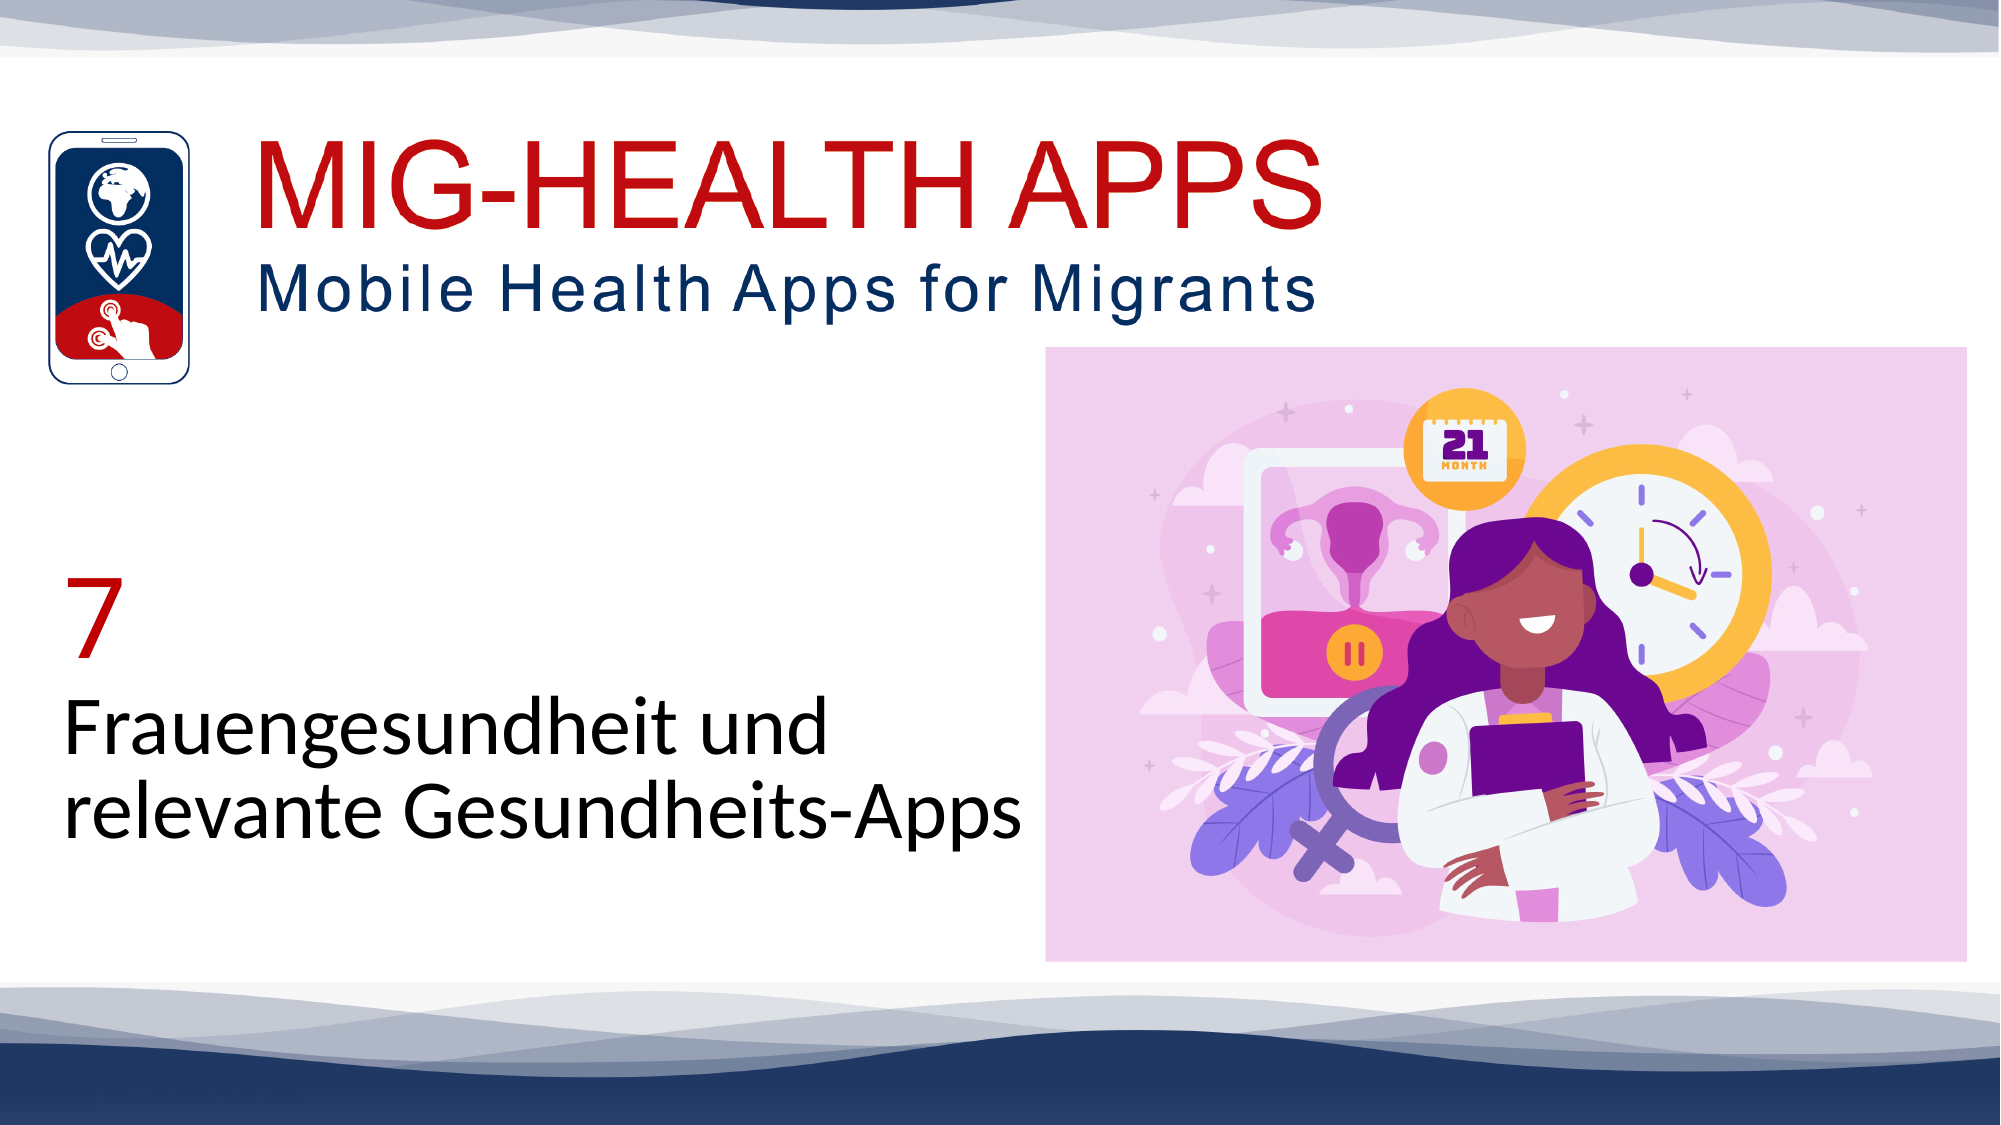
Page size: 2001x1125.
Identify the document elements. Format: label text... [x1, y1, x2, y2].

picture [0, 0, 1999, 57]
picture [48, 131, 190, 385]
picture [244, 61, 1967, 963]
text_box 7 Frauengesundheit und relevante Gesundheits-Apps [48, 489, 1044, 910]
picture [0, 982, 2000, 1125]
